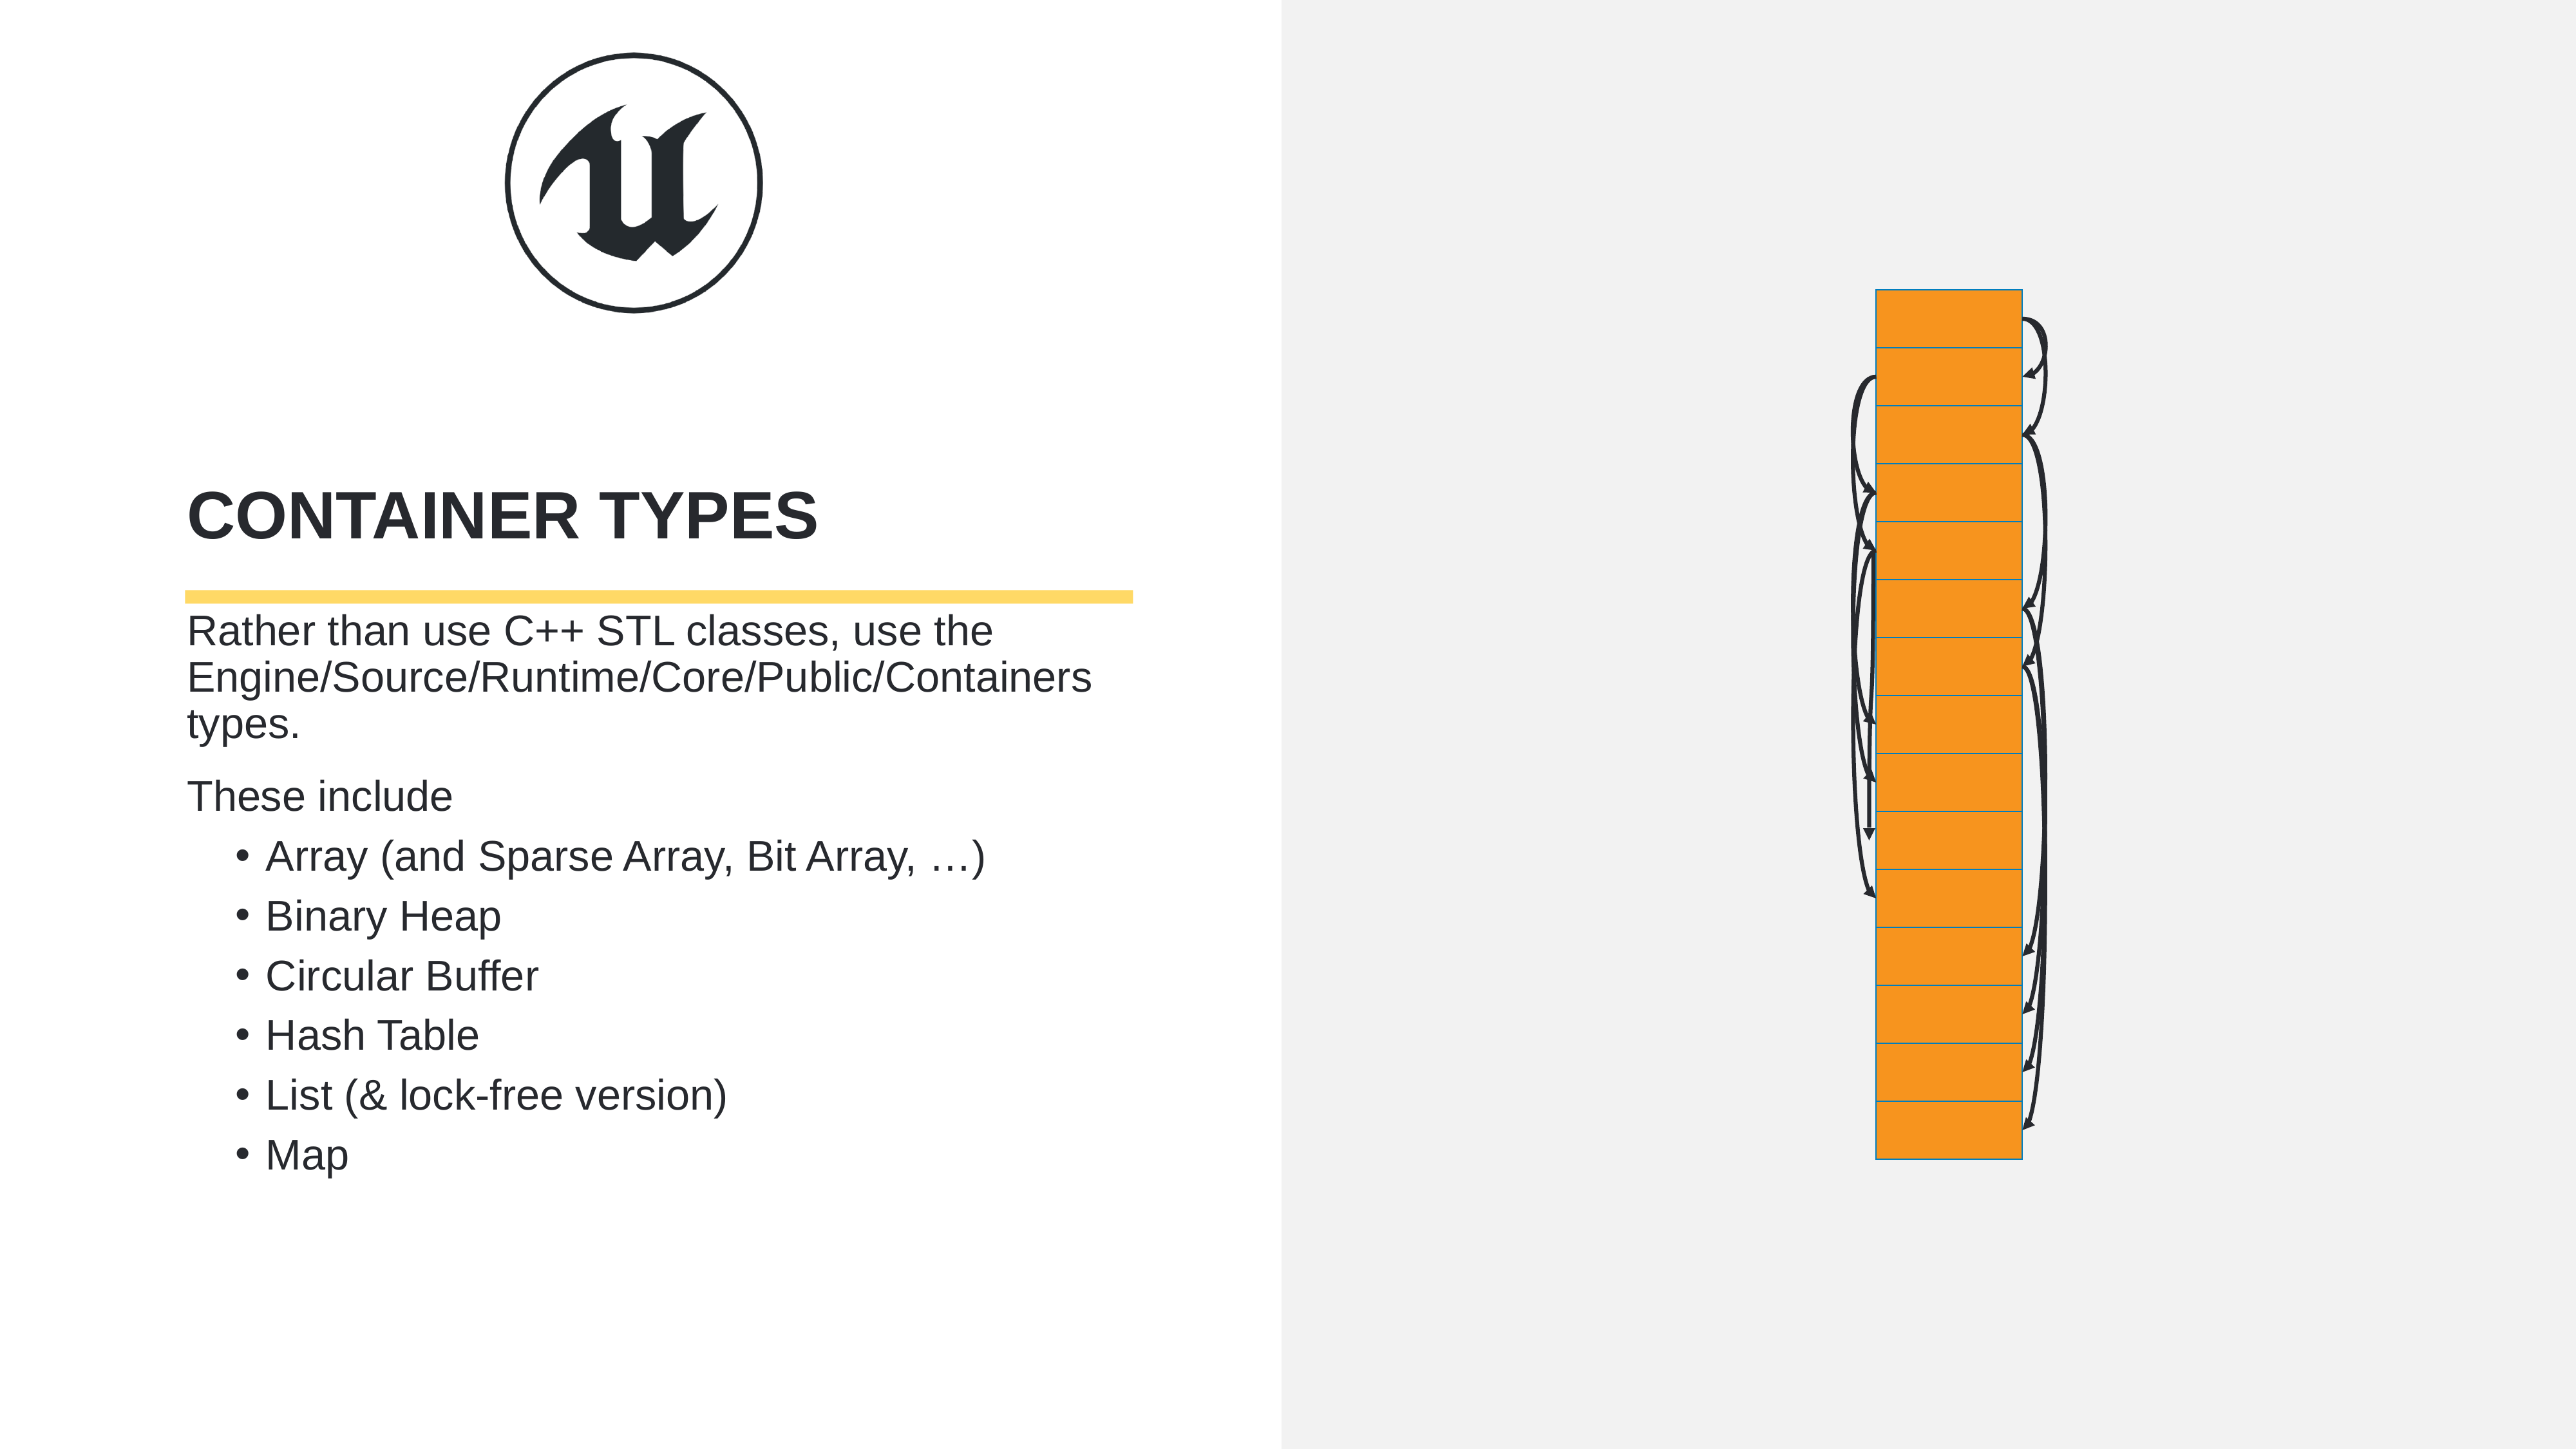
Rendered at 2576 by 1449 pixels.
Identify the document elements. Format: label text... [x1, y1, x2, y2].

text_box [1880, 811, 2020, 869]
text_box [1875, 347, 2022, 405]
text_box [2021, 608, 2025, 666]
text_box [1880, 637, 2021, 695]
text_box [1879, 463, 2022, 521]
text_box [1869, 550, 1873, 840]
text_box [1880, 579, 2022, 637]
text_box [2022, 318, 2024, 434]
text_box [1875, 927, 2020, 985]
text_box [1873, 550, 1880, 898]
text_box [2022, 434, 2025, 608]
title Container Types [177, 97, 1133, 558]
text_box [1879, 521, 2022, 579]
text_box [1875, 1101, 2023, 1160]
picture [495, 43, 773, 97]
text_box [1875, 376, 1879, 492]
text_box [1875, 1043, 2020, 1101]
list Rather than use C++ STL classes, use the Engine/Source/Runtime/Core/Public/Containers types. These include Array (and Sparse Array, Bit Array, …) Binary Heap Circular Buffer Hash Table List (& lock-free version) Map [177, 603, 1133, 1449]
text_box [1875, 289, 2023, 347]
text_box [2020, 666, 2027, 1130]
text_box [1875, 869, 2020, 927]
text_box [1880, 695, 2020, 753]
text_box [1880, 753, 2020, 811]
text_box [1875, 492, 1879, 550]
text_box [1879, 405, 2022, 463]
text_box [1875, 985, 2020, 1043]
